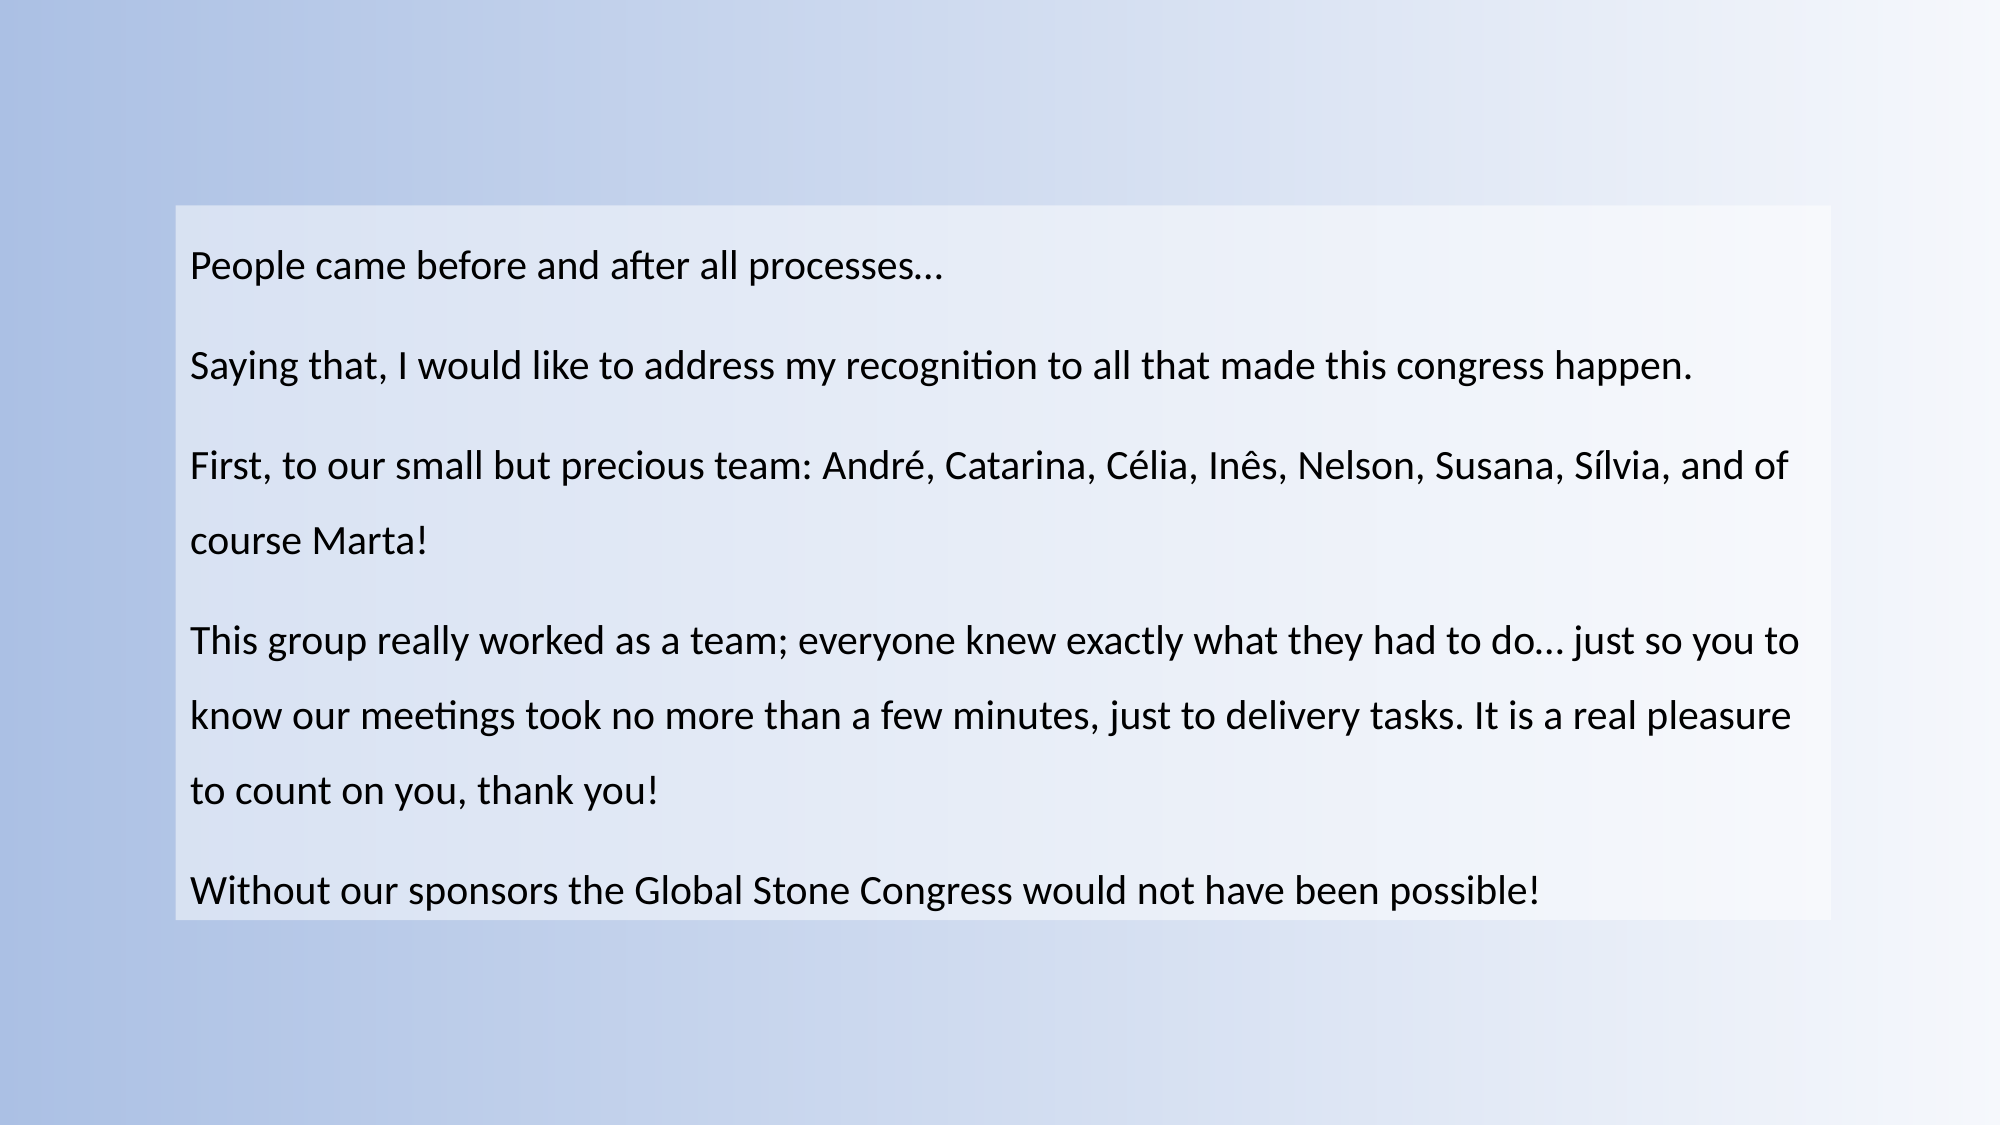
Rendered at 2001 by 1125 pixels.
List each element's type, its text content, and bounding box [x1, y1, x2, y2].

text_box People came before and after all processes… Saying that, I would like to address my recognition to all that made this congress happen. First, to our small but precious team: André, Catarina, Célia, Inês, Nelson, Susana, Sílvia, and of course Marta! This group really worked as a team; everyone knew exactly what they had to do… just so you to know our meetings took no more than a few minutes, just to delivery tasks. It is a real pleasure to count on you, thank you! Without our sponsors the Global Stone Congress would not have been possible! [175, 205, 1832, 921]
